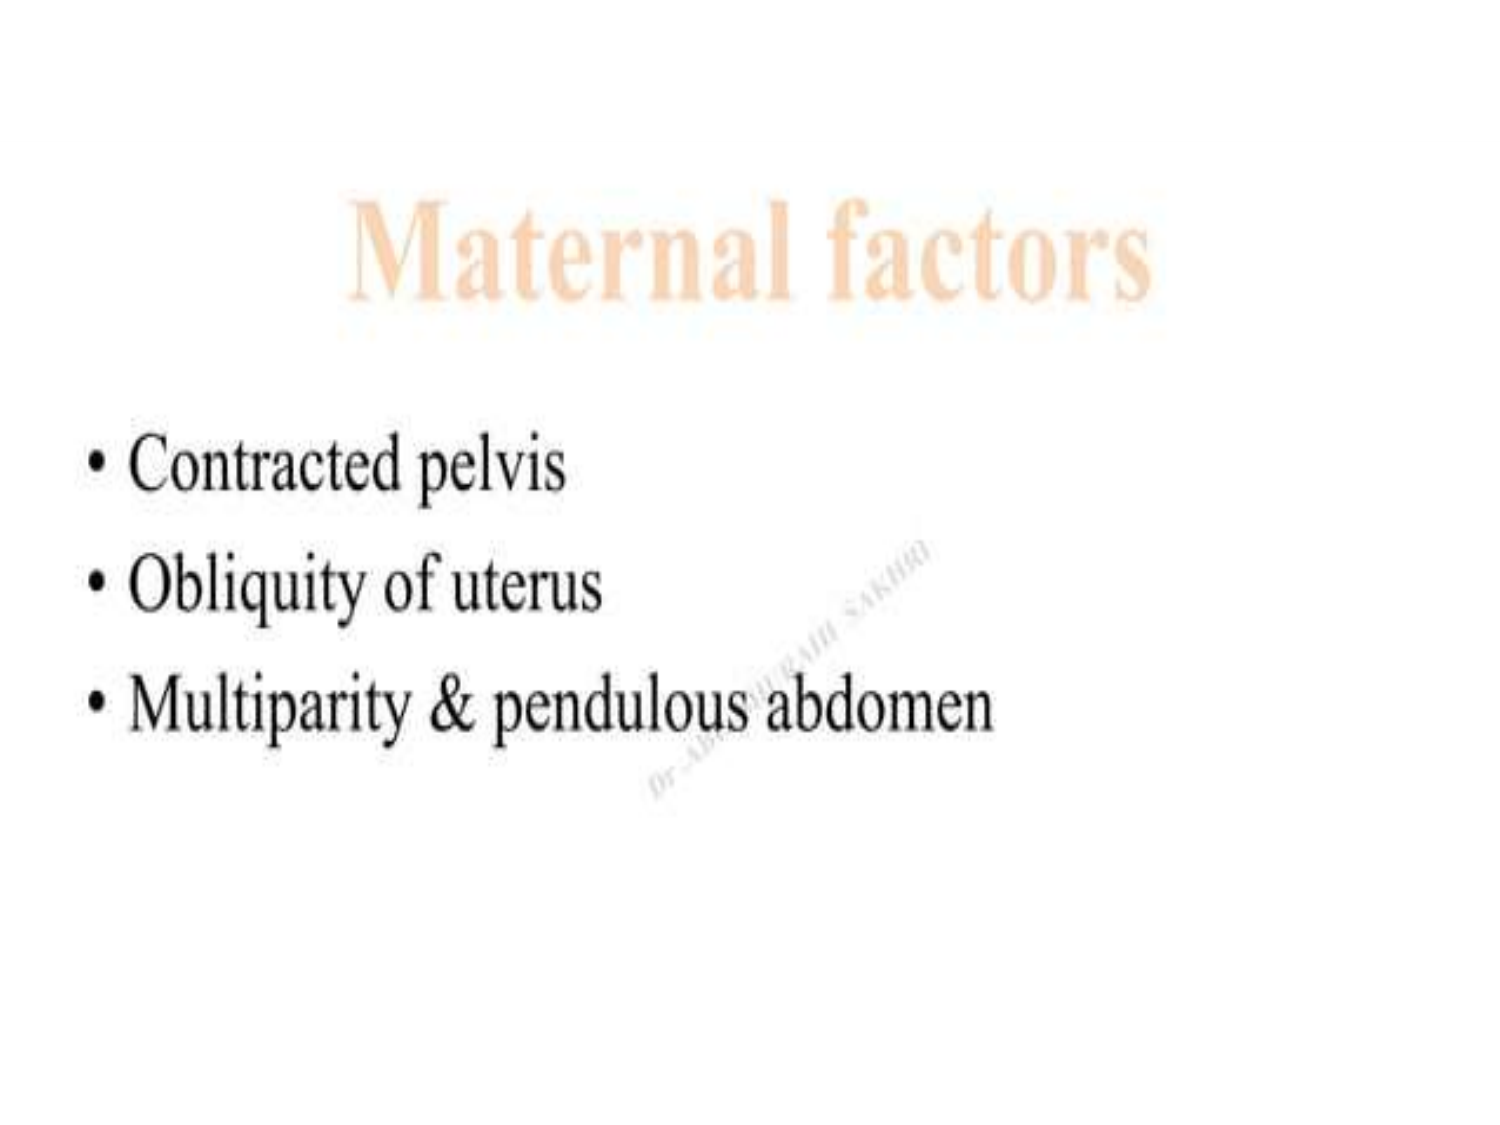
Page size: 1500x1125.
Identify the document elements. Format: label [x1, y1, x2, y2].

picture [0, 139, 1500, 1125]
